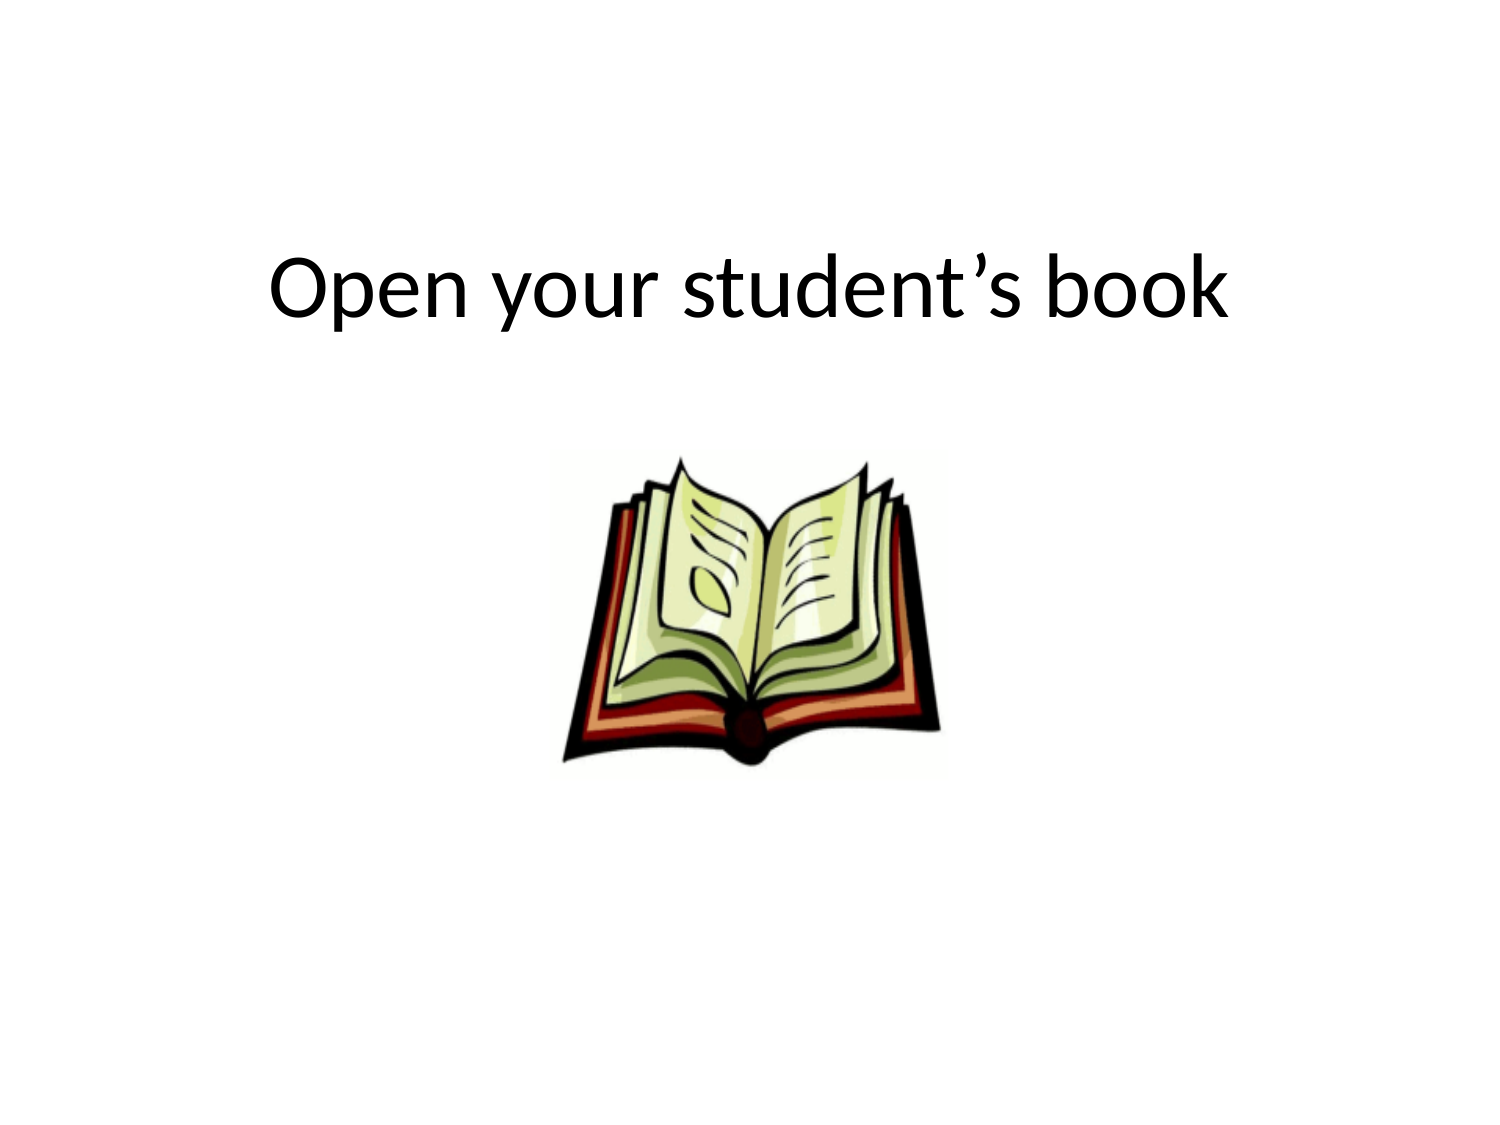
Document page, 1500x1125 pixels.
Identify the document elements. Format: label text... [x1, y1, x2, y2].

picture [522, 385, 974, 811]
title Open your student’s book [75, 186, 1425, 375]
